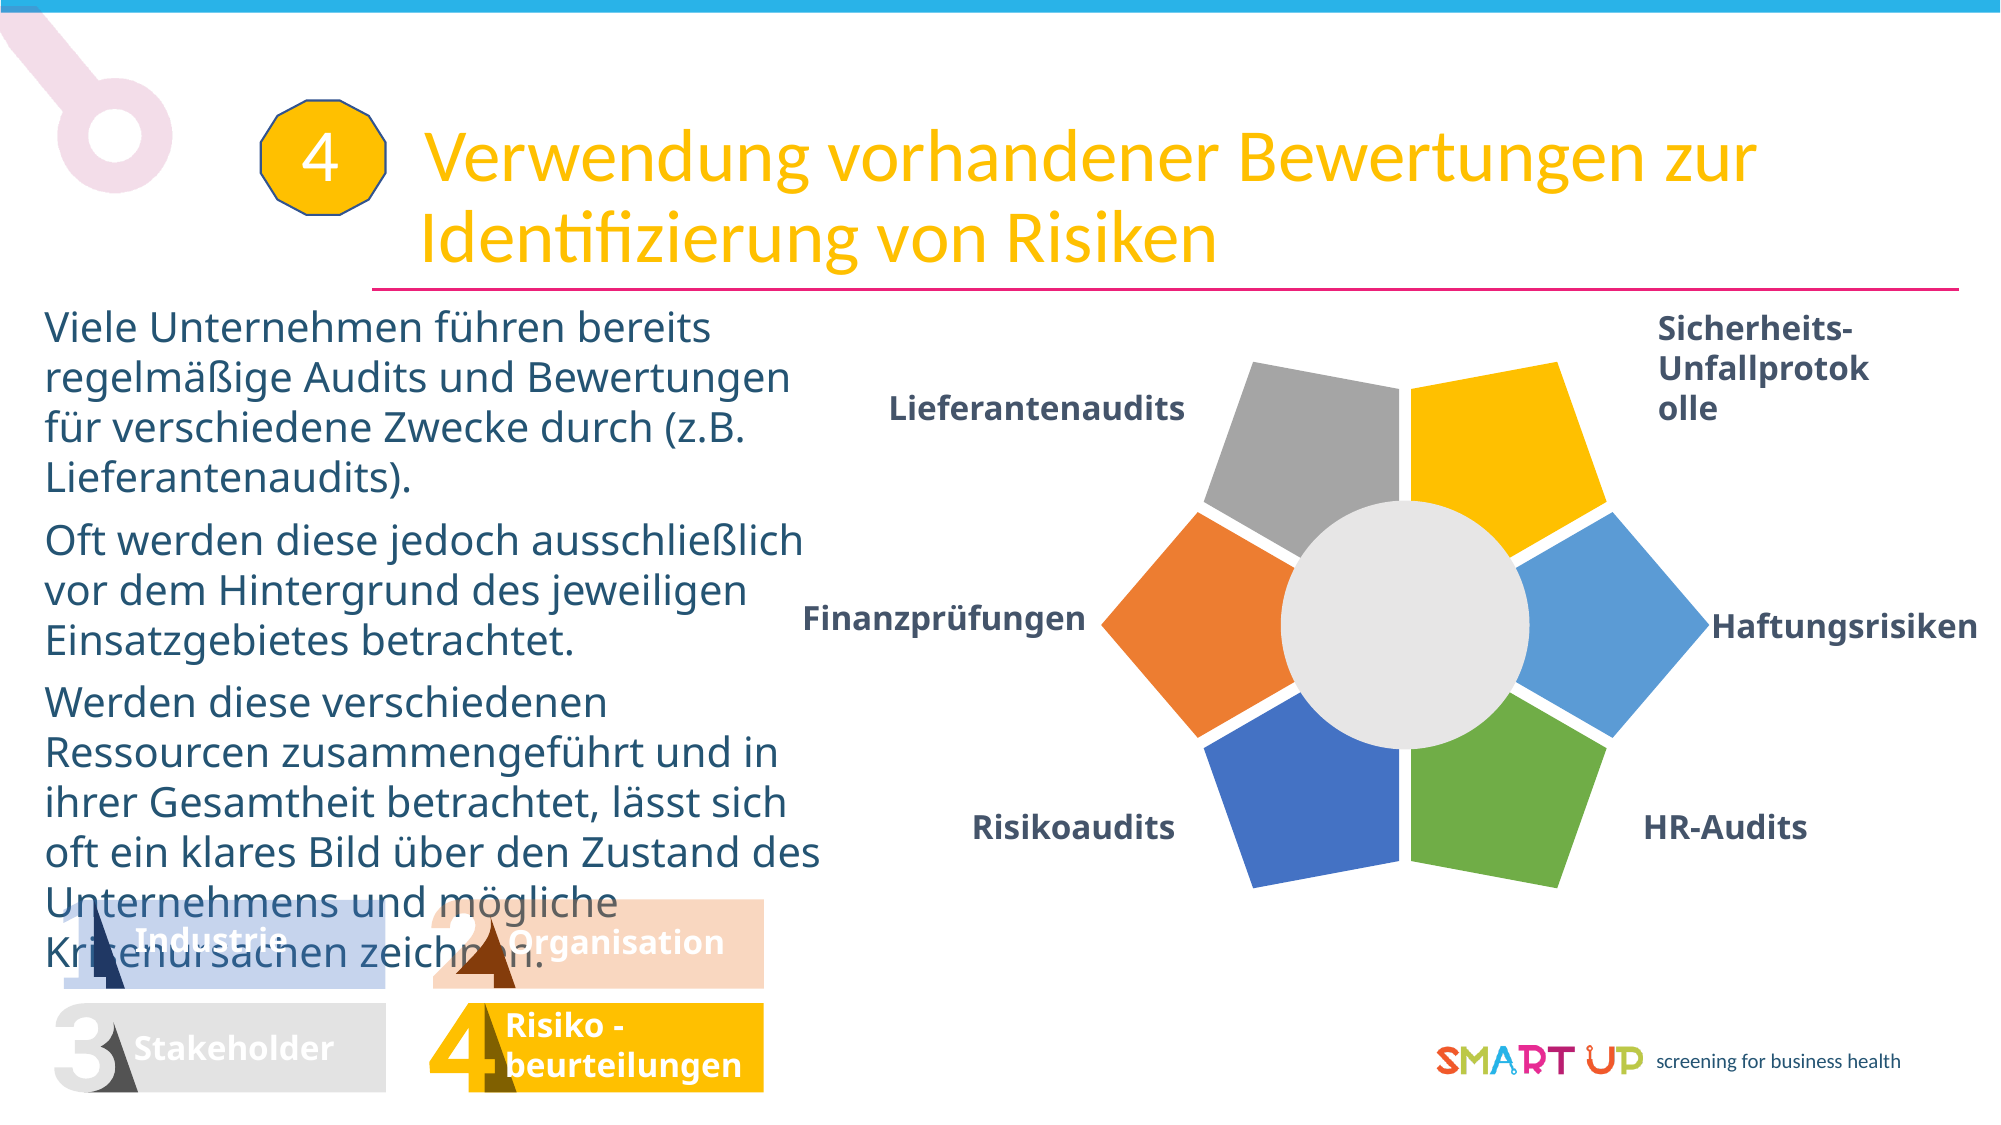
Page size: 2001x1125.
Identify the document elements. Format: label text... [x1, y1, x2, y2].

picture [1436, 1045, 1643, 1078]
text_box Risikoaudits [956, 798, 1191, 854]
text_box [259, 110, 286, 206]
text_box [1410, 692, 1608, 890]
text_box Lieferantenaudits [873, 379, 1201, 435]
text_box Finanzprüfungen [787, 589, 1102, 644]
text_box Haftungsrisiken [1696, 597, 1994, 653]
text_box HR-Audits [1628, 798, 1823, 854]
text_box [1279, 499, 1531, 751]
text_box [1517, 510, 1696, 740]
text_box [1102, 510, 1294, 740]
text_box [1202, 360, 1401, 558]
text_box [288, 99, 359, 109]
text_box [1410, 360, 1608, 558]
list 4 Verwendung vorhandener Bewertungen zur Identifizierung von Risiken [286, 109, 1993, 224]
text_box [1202, 692, 1401, 890]
picture [0, 6, 224, 218]
text_box Viele Unternehmen führen bereits regelmäßige Audits und Bewertungen für verschiedene Zwecke durch (z.B. Lieferantenaudits). Oft werden diese jedoch ausschließlich vor dem Hintergrund des jeweiligen Einsatzgebietes betrachtet. Werden diese verschiedenen Ressourcen zusammengeführt und in ihrer Gesamtheit betrachtet, lässt sich oft ein klares Bild über den Zustand des Unternehmens und mögliche Krisenursachen zeichnen. [30, 294, 851, 983]
text_box Sicherheits-Unfallprotokolle [1643, 300, 1890, 435]
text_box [54, 899, 764, 1094]
